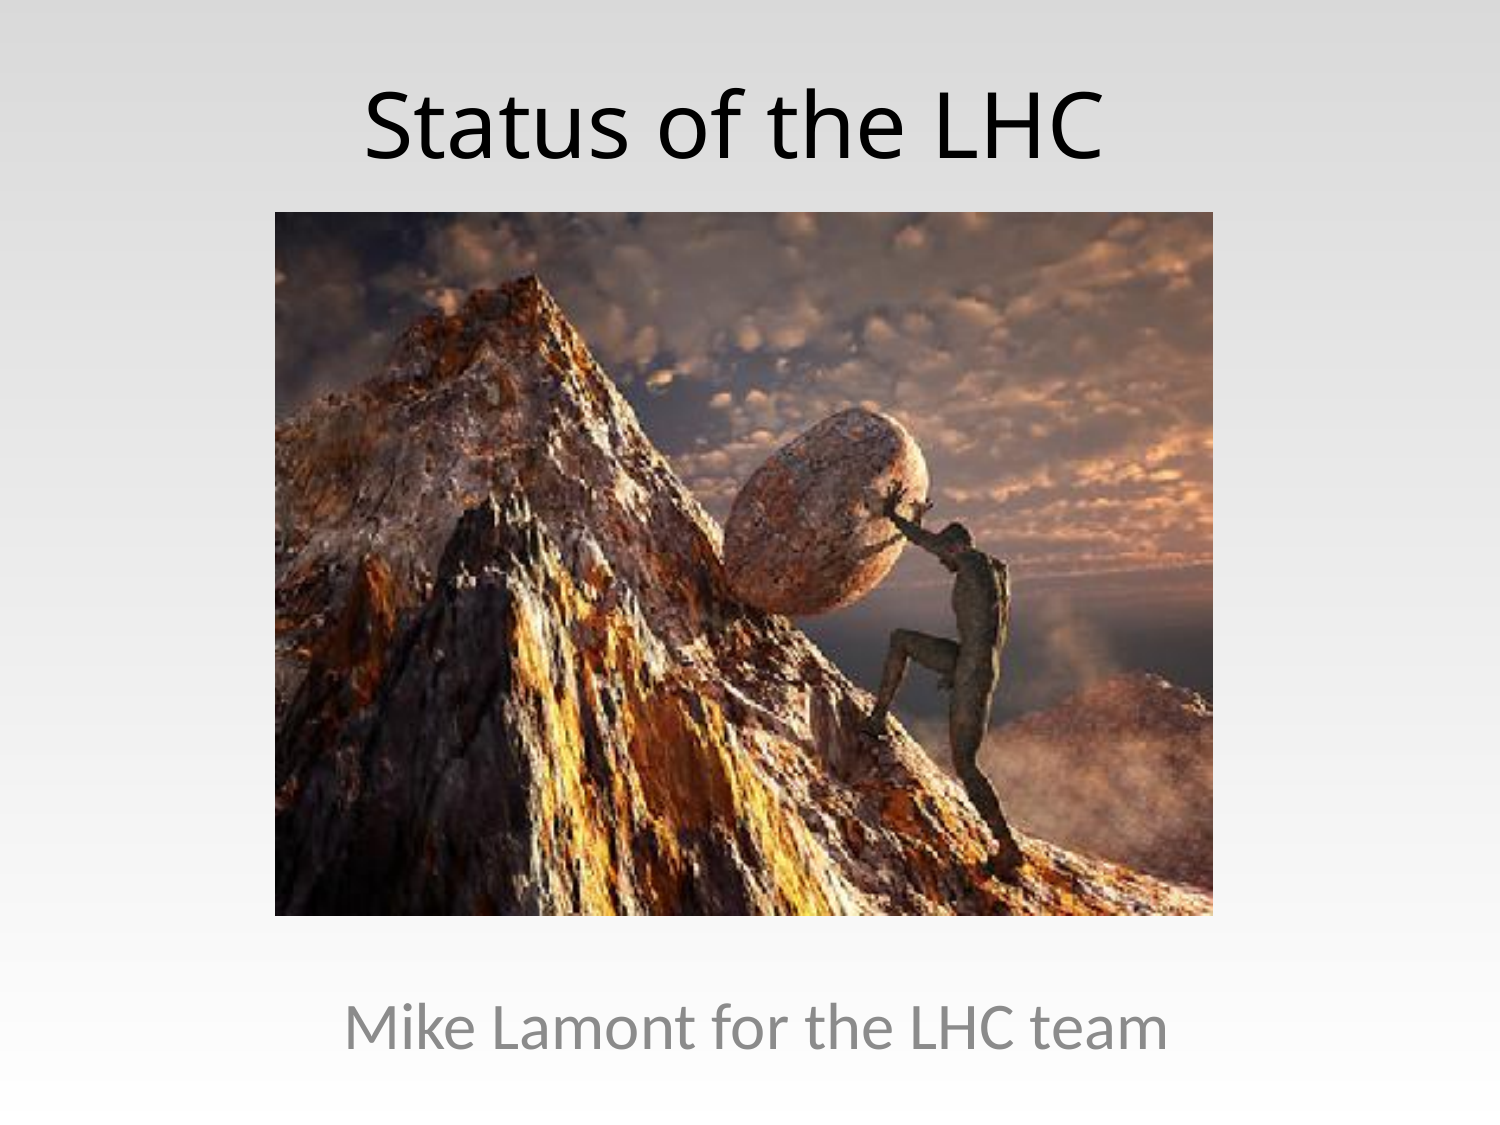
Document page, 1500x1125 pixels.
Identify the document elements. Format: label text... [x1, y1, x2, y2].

picture [274, 212, 1213, 916]
title Status of the LHC [97, 40, 1373, 203]
subtitle Mike Lamont for the LHC team [231, 975, 1282, 1100]
